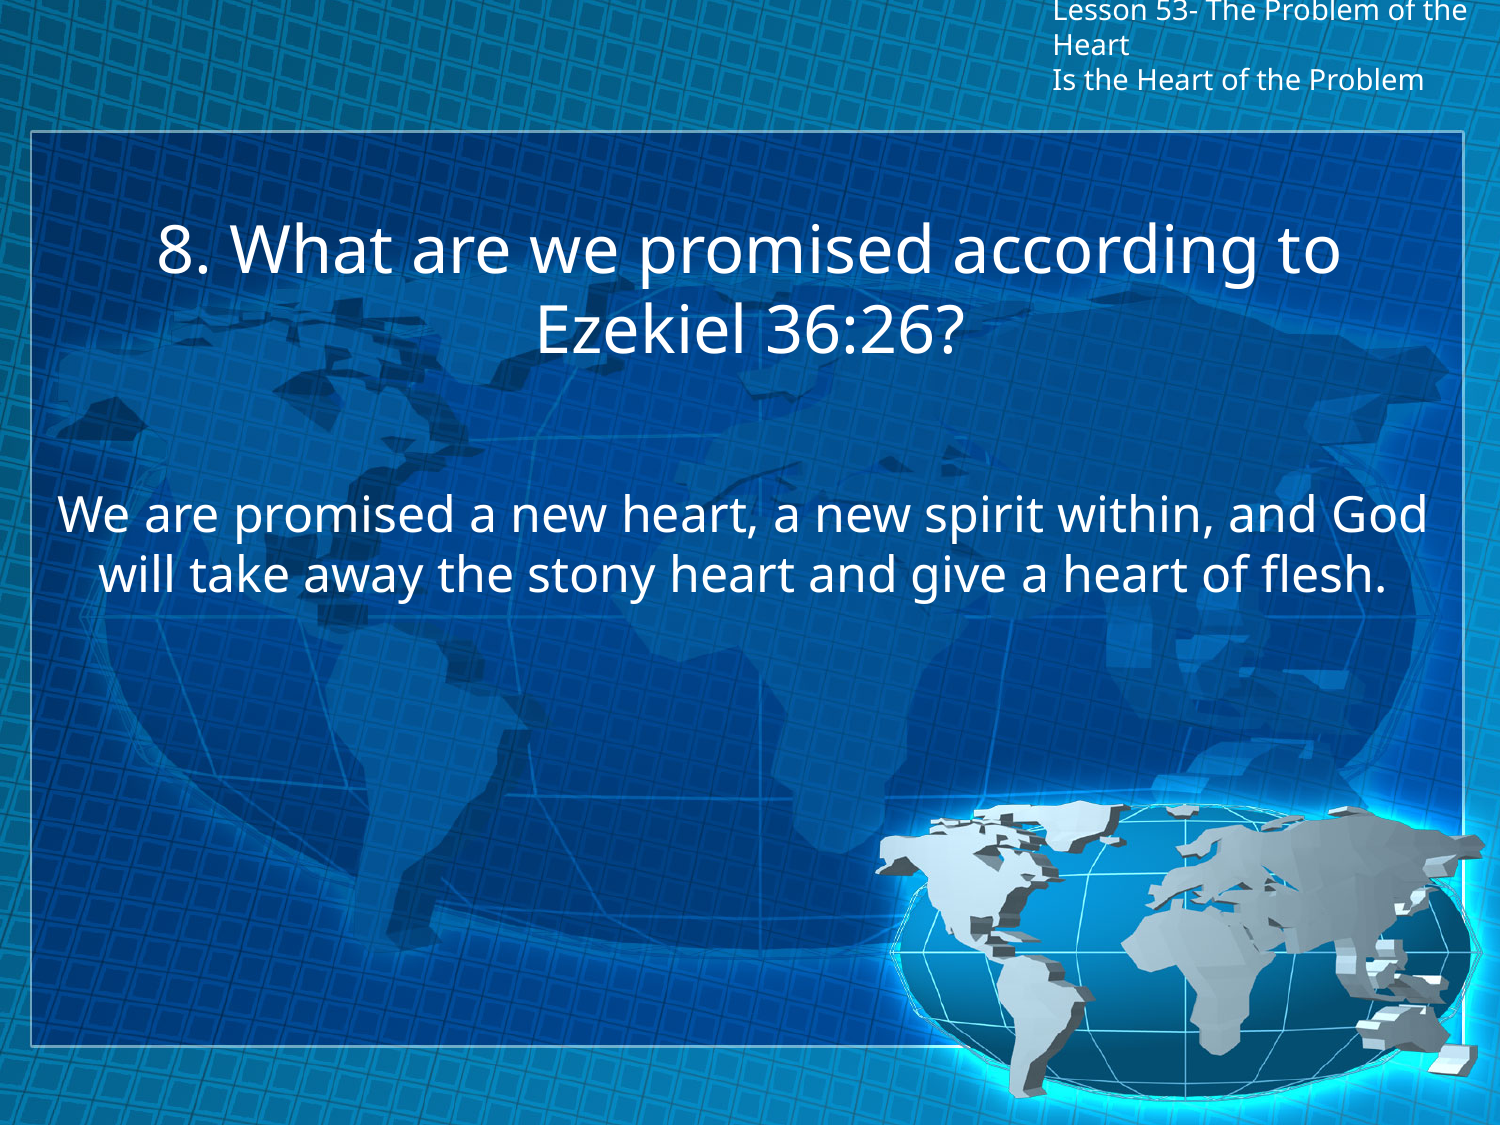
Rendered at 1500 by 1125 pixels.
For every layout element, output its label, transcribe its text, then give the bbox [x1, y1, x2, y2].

title Lesson 53- The Problem of the Heart Is the Heart of the Problem [1037, 0, 1500, 88]
text_box 8. What are we promised according to Ezekiel 36:26? [37, 199, 1463, 375]
text_box We are promised a new heart, a new spirit within, and God will take away the stony heart and give a heart of flesh. [37, 474, 1450, 610]
picture [28, 128, 1490, 1117]
